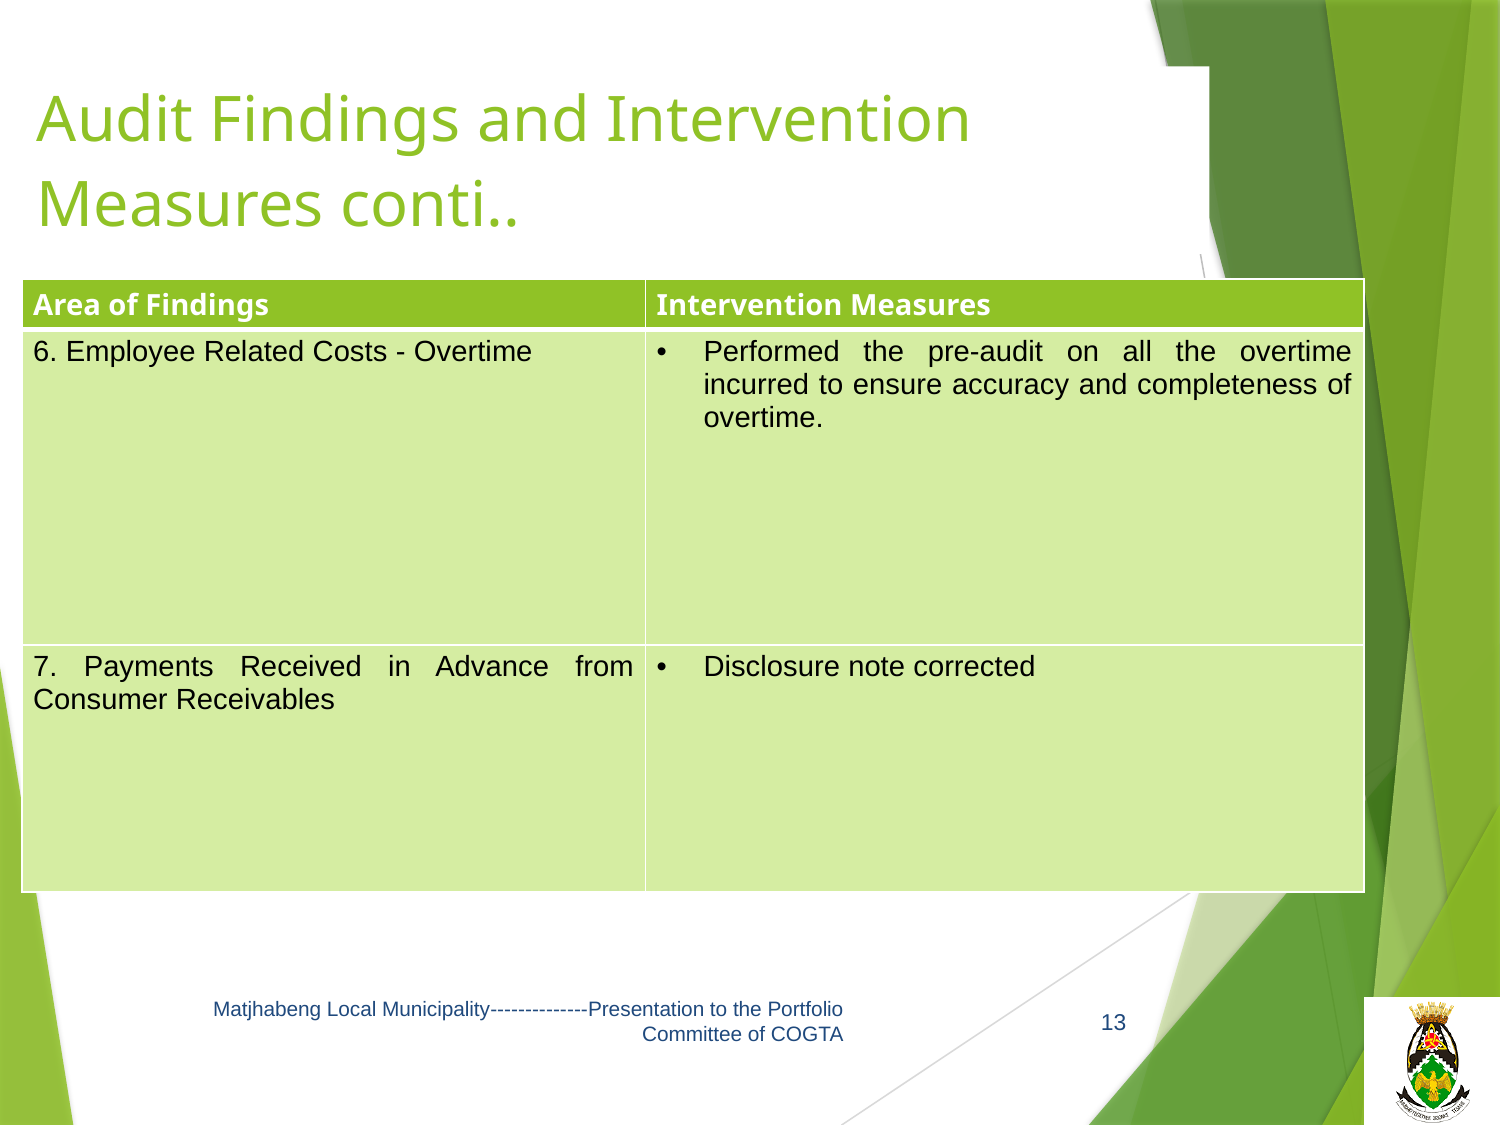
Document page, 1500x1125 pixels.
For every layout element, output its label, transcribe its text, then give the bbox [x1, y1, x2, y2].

footer Matjhabeng Local Municipality--------------Presentation to the Portfolio Committee of COGTA [99, 991, 859, 1051]
table_header Area of Findings [23, 280, 645, 327]
title Audit Findings and Intervention Measures conti.. [21, 66, 1210, 254]
table_cell 7. Payments Received in Advance from Consumer Receivables [23, 646, 645, 891]
table_header Intervention Measures [646, 280, 1363, 327]
table_cell 6. Employee Related Costs - Overtime [23, 332, 645, 644]
table_cell Disclosure note corrected [646, 646, 1363, 891]
slide_number 13 [1057, 991, 1142, 1051]
table_cell Performed the pre-audit on all the overtime incurred to ensure accuracy and completeness of overtime. [646, 332, 1363, 644]
picture [1340, 970, 1500, 1125]
